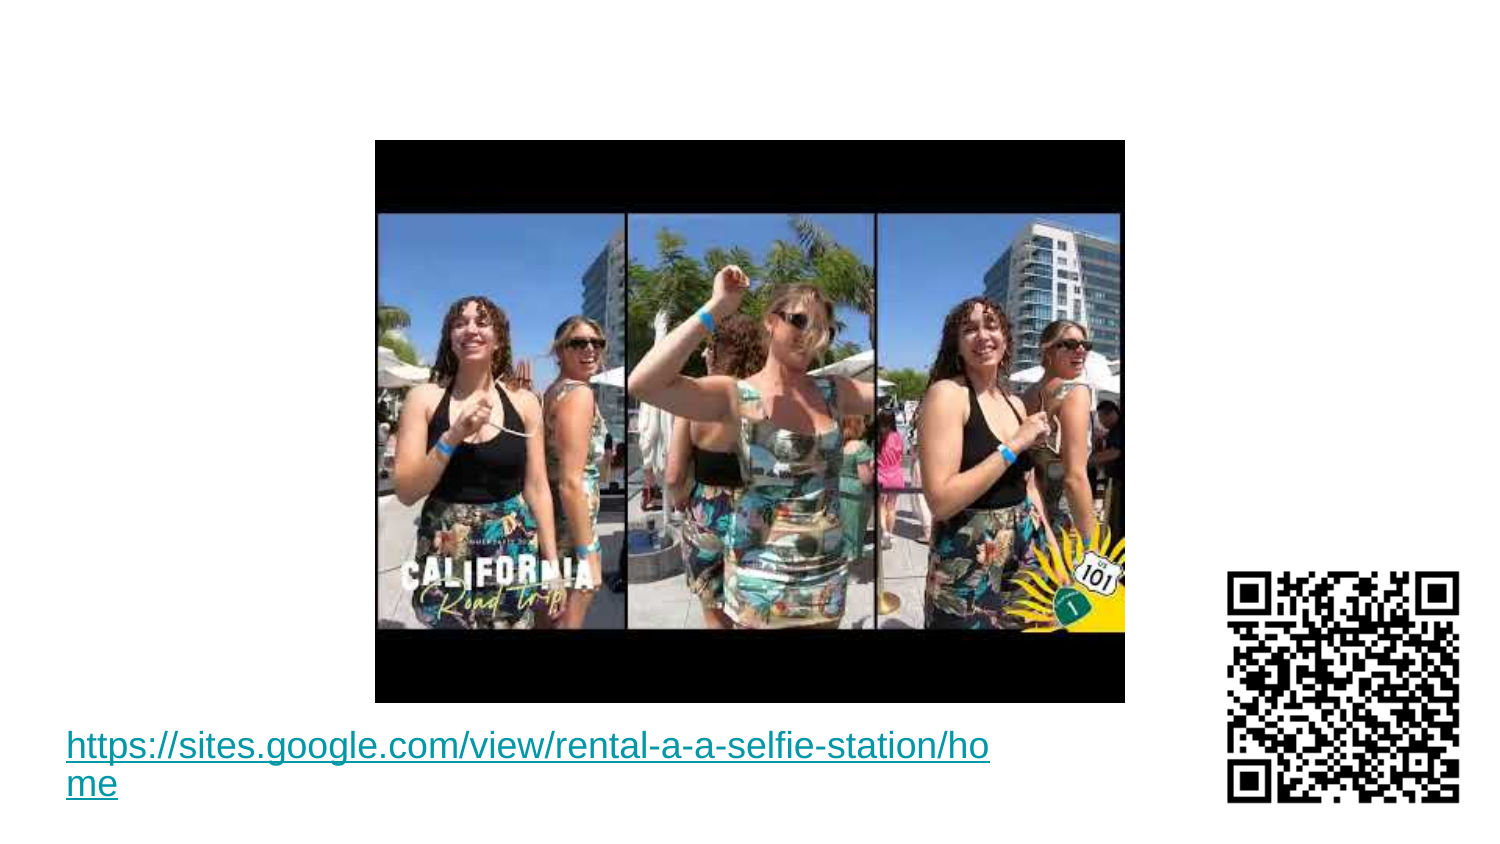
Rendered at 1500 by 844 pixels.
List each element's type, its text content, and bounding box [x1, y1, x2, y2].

picture [374, 140, 1126, 704]
list https://sites.google.com/view/rental-a-a-selfie-station/home [51, 694, 1036, 794]
picture [1187, 530, 1500, 844]
